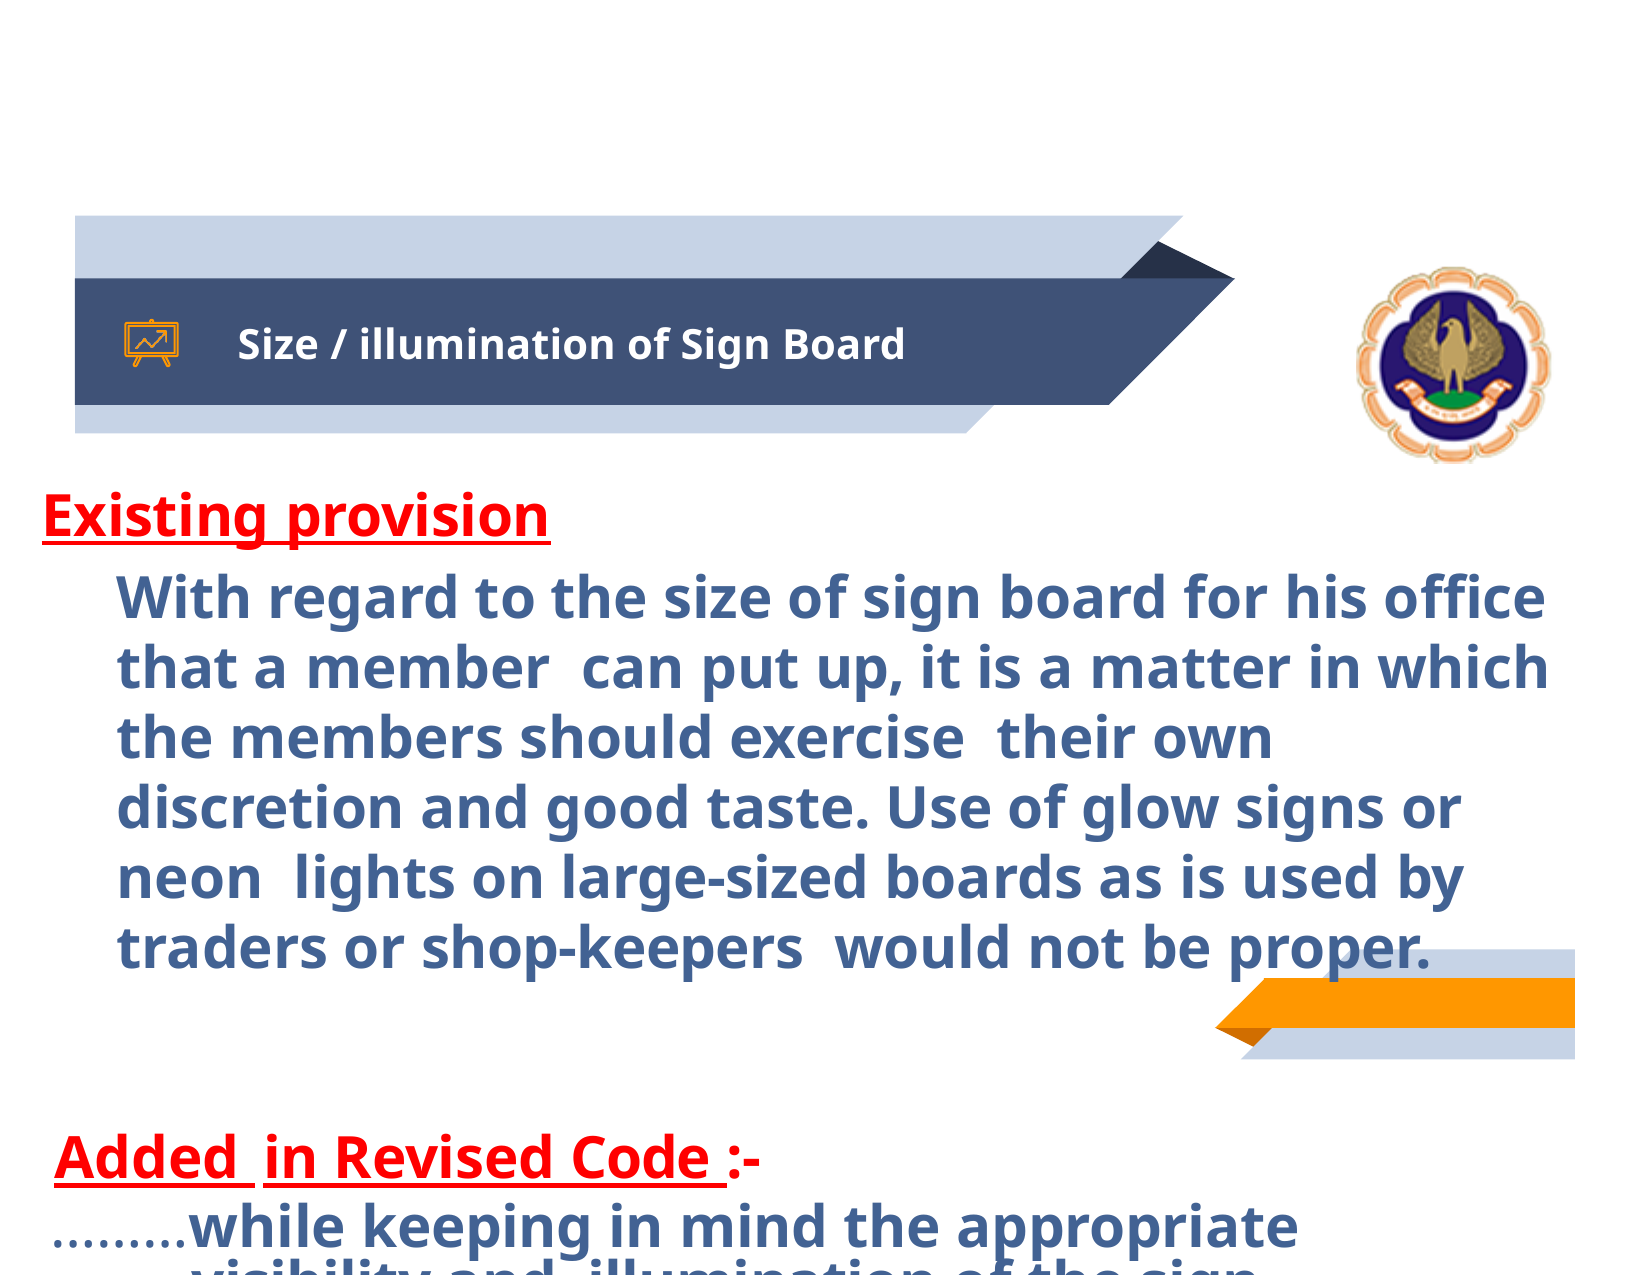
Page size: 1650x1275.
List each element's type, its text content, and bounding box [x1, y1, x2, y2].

title Size / illumination of Sign Board [153, 279, 1046, 475]
text_box Existing provision With regard to the size of sign board for his office that a member can put up, it is a matter in which the members should exercise their own discretion and good taste. Use of glow signs or neon lights on large-sized boards as is used by traders or shop-keepers would not be proper. Added in Revised Code :- ………while keeping in mind the appropriate visibility and illumination of the sign Board [39, 475, 1565, 1275]
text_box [124, 318, 179, 368]
picture [1355, 263, 1555, 465]
